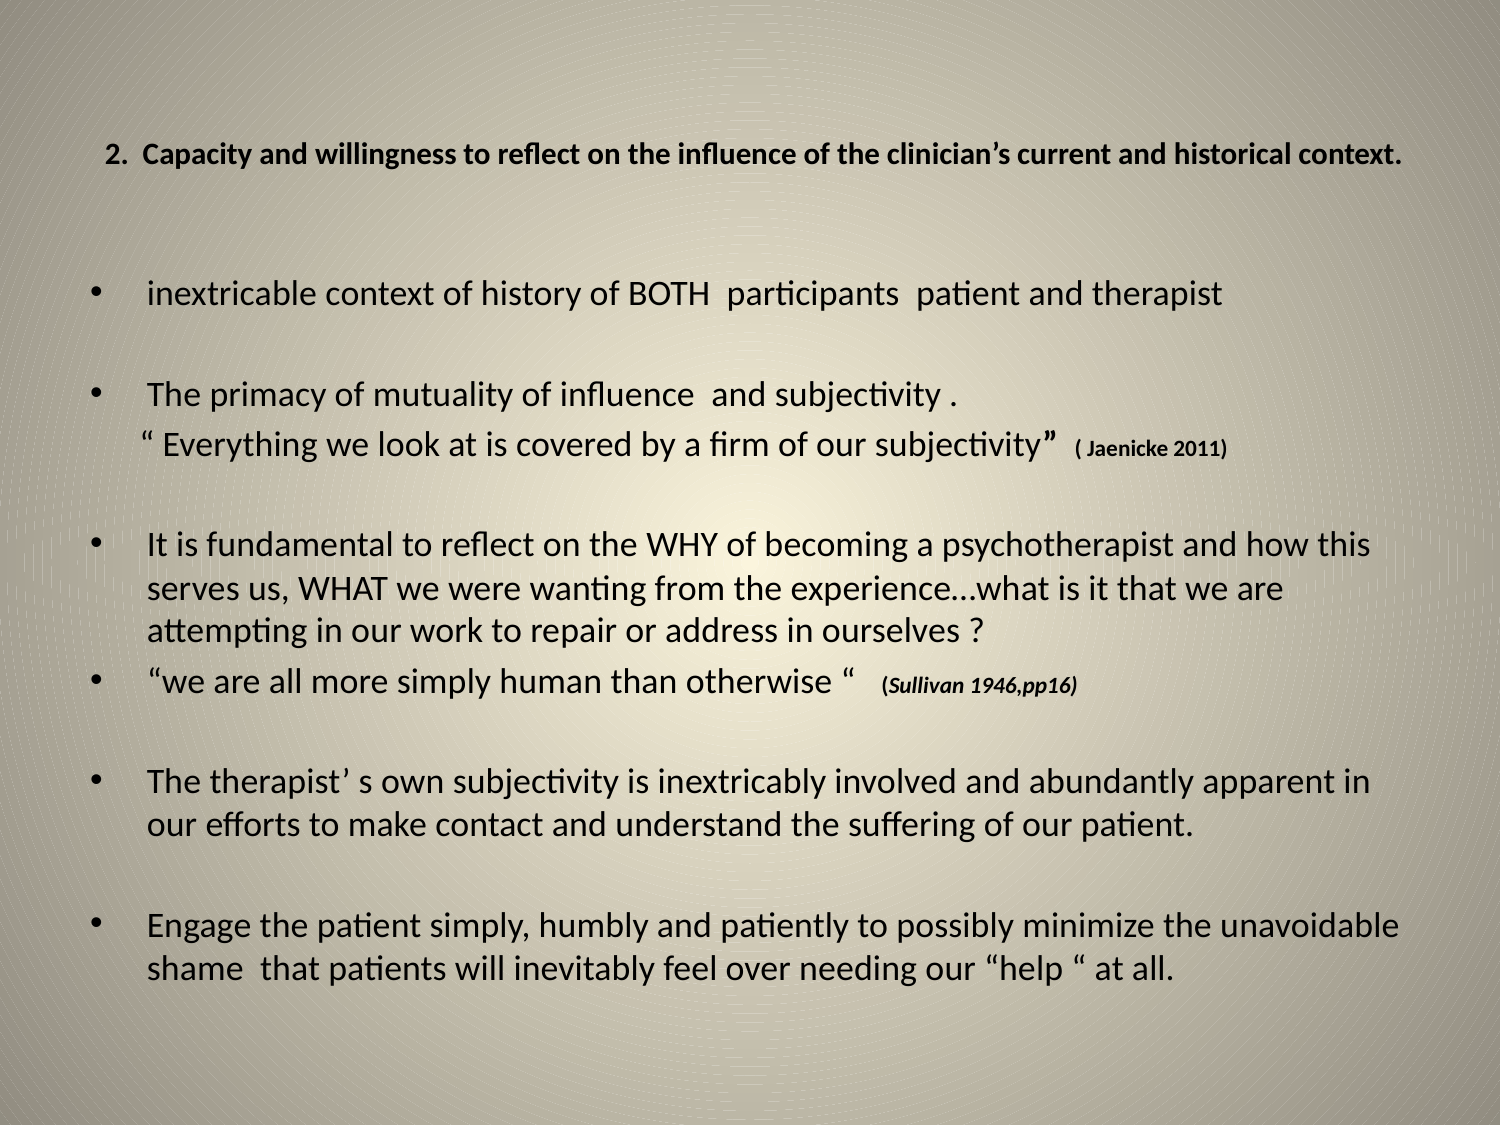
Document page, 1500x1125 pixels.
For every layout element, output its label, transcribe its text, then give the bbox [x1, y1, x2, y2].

title 2. Capacity and willingness to reflect on the influence of the clinician’s current and historical context. [75, 45, 1425, 233]
list inextricable context of history of BOTH participants patient and therapist The primacy of mutuality of influence and subjectivity . “ Everything we look at is covered by a firm of our subjectivity” ( Jaenicke 2011) It is fundamental to reflect on the WHY of becoming a psychotherapist and how this serves us, WHAT we were wanting from the experience…what is it that we are attempting in our work to repair or address in ourselves ? “we are all more simply human than otherwise “ (Sullivan 1946,pp16) The therapist’ s own subjectivity is inextricably involved and abundantly apparent in our efforts to make contact and understand the suffering of our patient. Engage the patient simply, humbly and patiently to possibly minimize the unavoidable shame that patients will inevitably feel over needing our “help “ at all. [75, 262, 1425, 1005]
